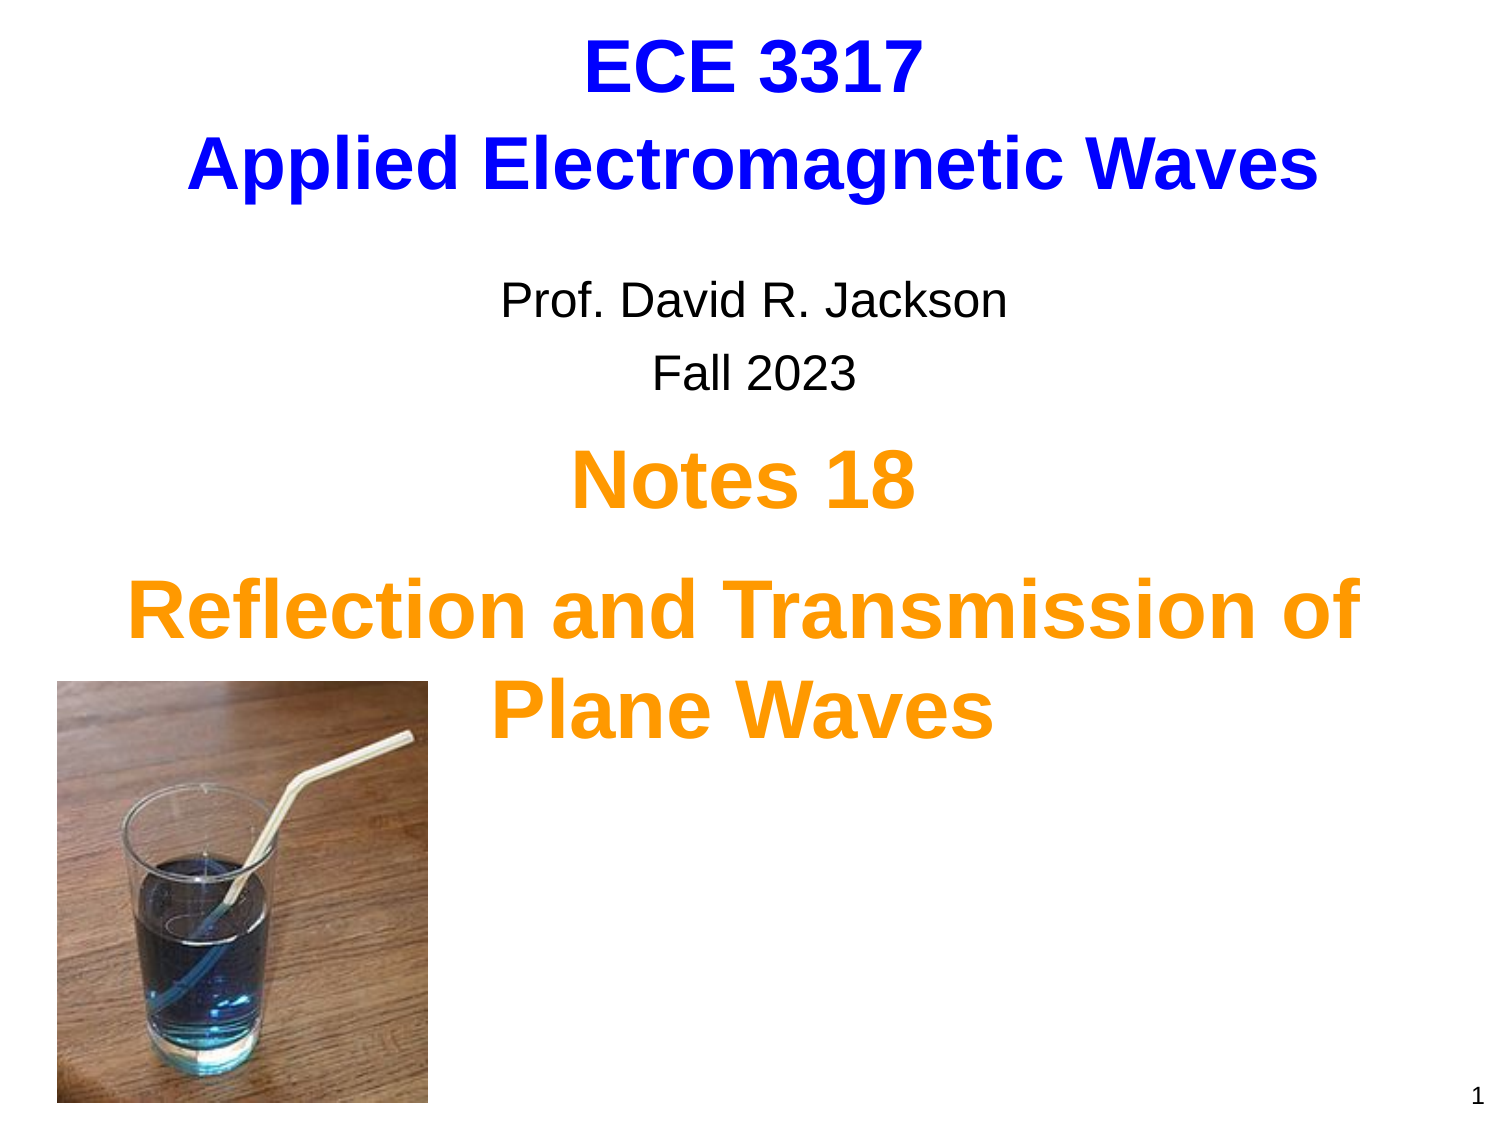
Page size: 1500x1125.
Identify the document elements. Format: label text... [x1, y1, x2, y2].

text_box ECE 3317 Applied Electromagnetic Waves Prof. David R. Jackson Fall 2023 [146, 28, 1363, 408]
text_box Notes 18 Reflection and Transmission of Plane Waves [45, 399, 1443, 780]
slide_number 1 [1149, 1065, 1500, 1125]
picture [56, 680, 429, 1103]
